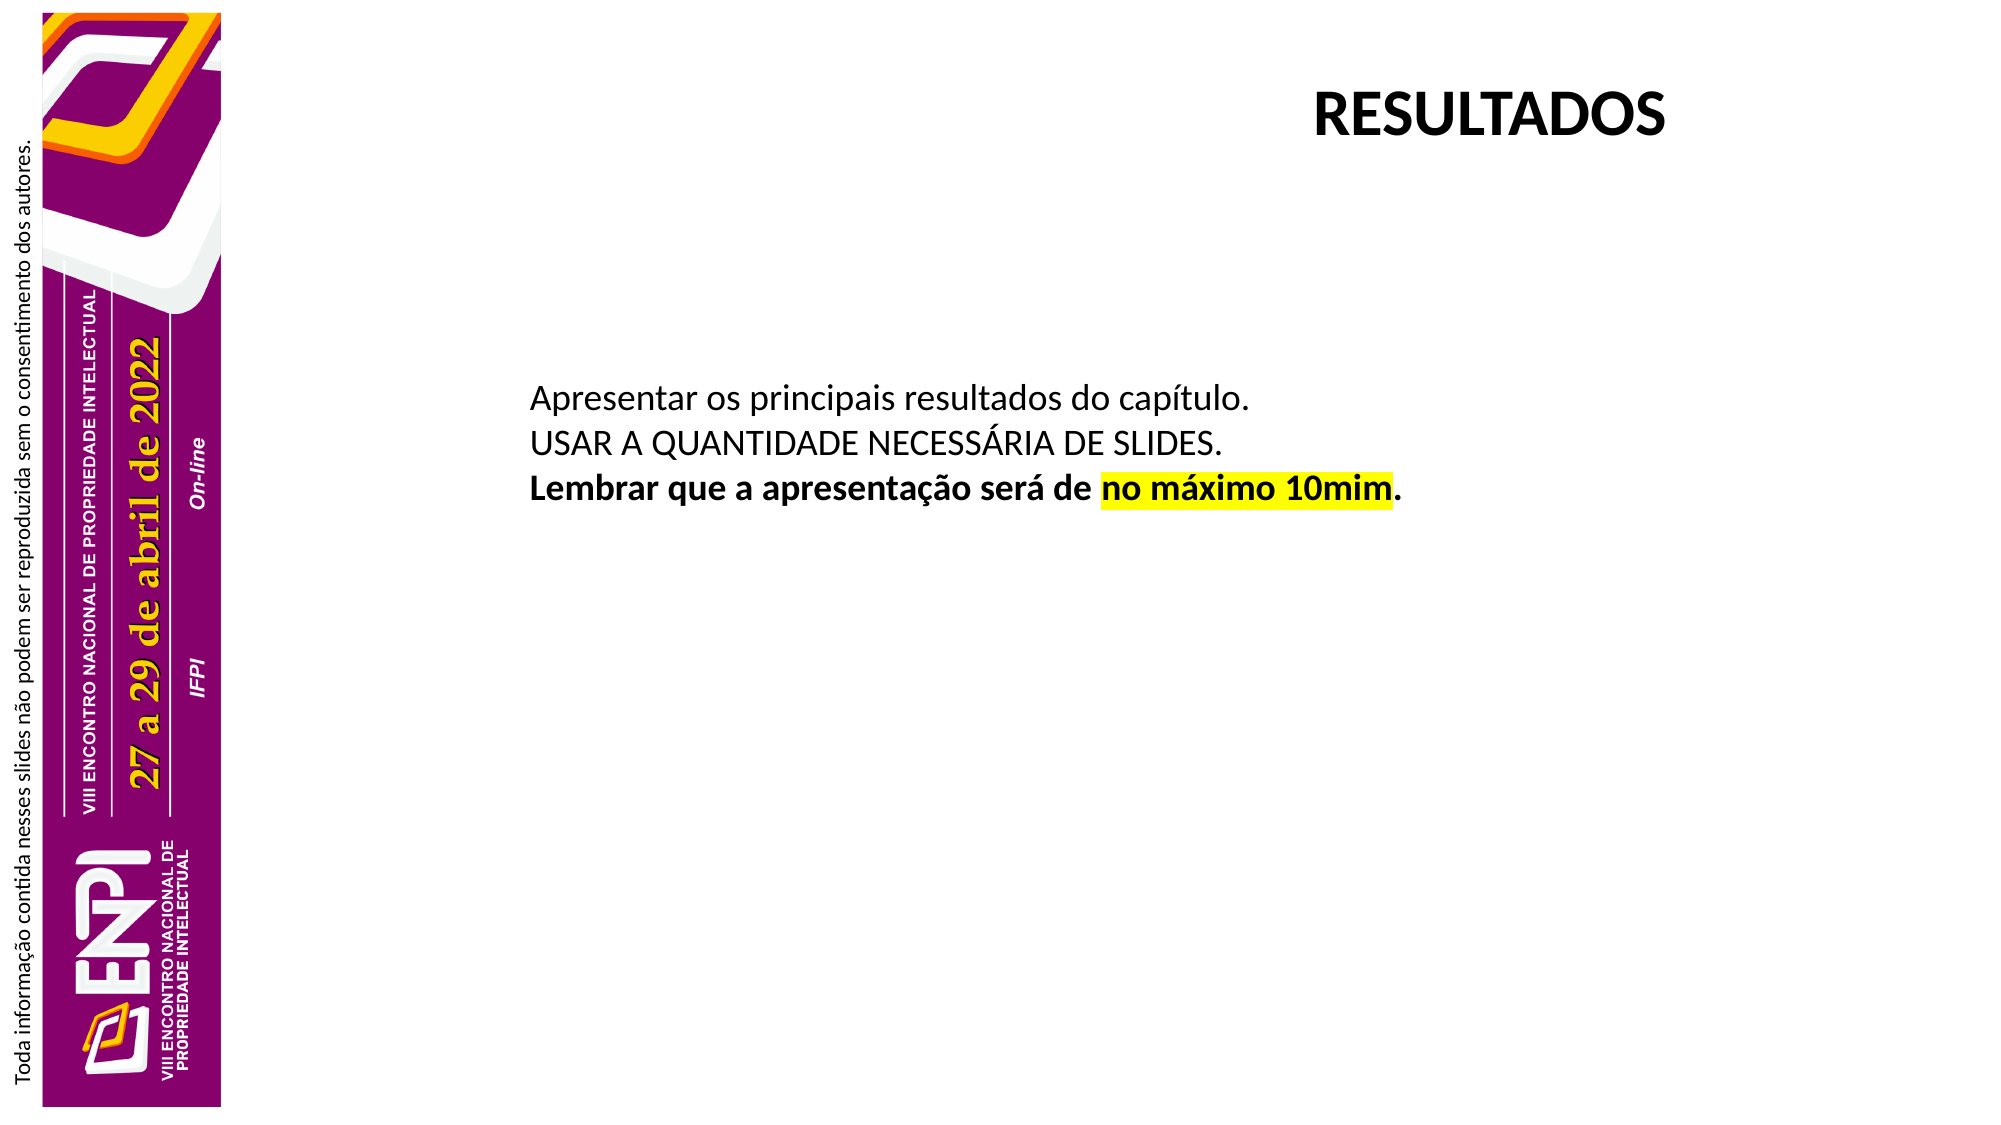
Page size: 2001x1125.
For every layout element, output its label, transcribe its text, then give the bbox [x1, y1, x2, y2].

text_box Apresentar os principais resultados do capítulo. USAR A QUANTIDADE NECESSÁRIA DE SLIDES. Lembrar que a apresentação será de no máximo 10mim. [514, 365, 1535, 515]
picture [43, 14, 221, 1106]
text_box RESULTADOS [1298, 61, 1815, 156]
